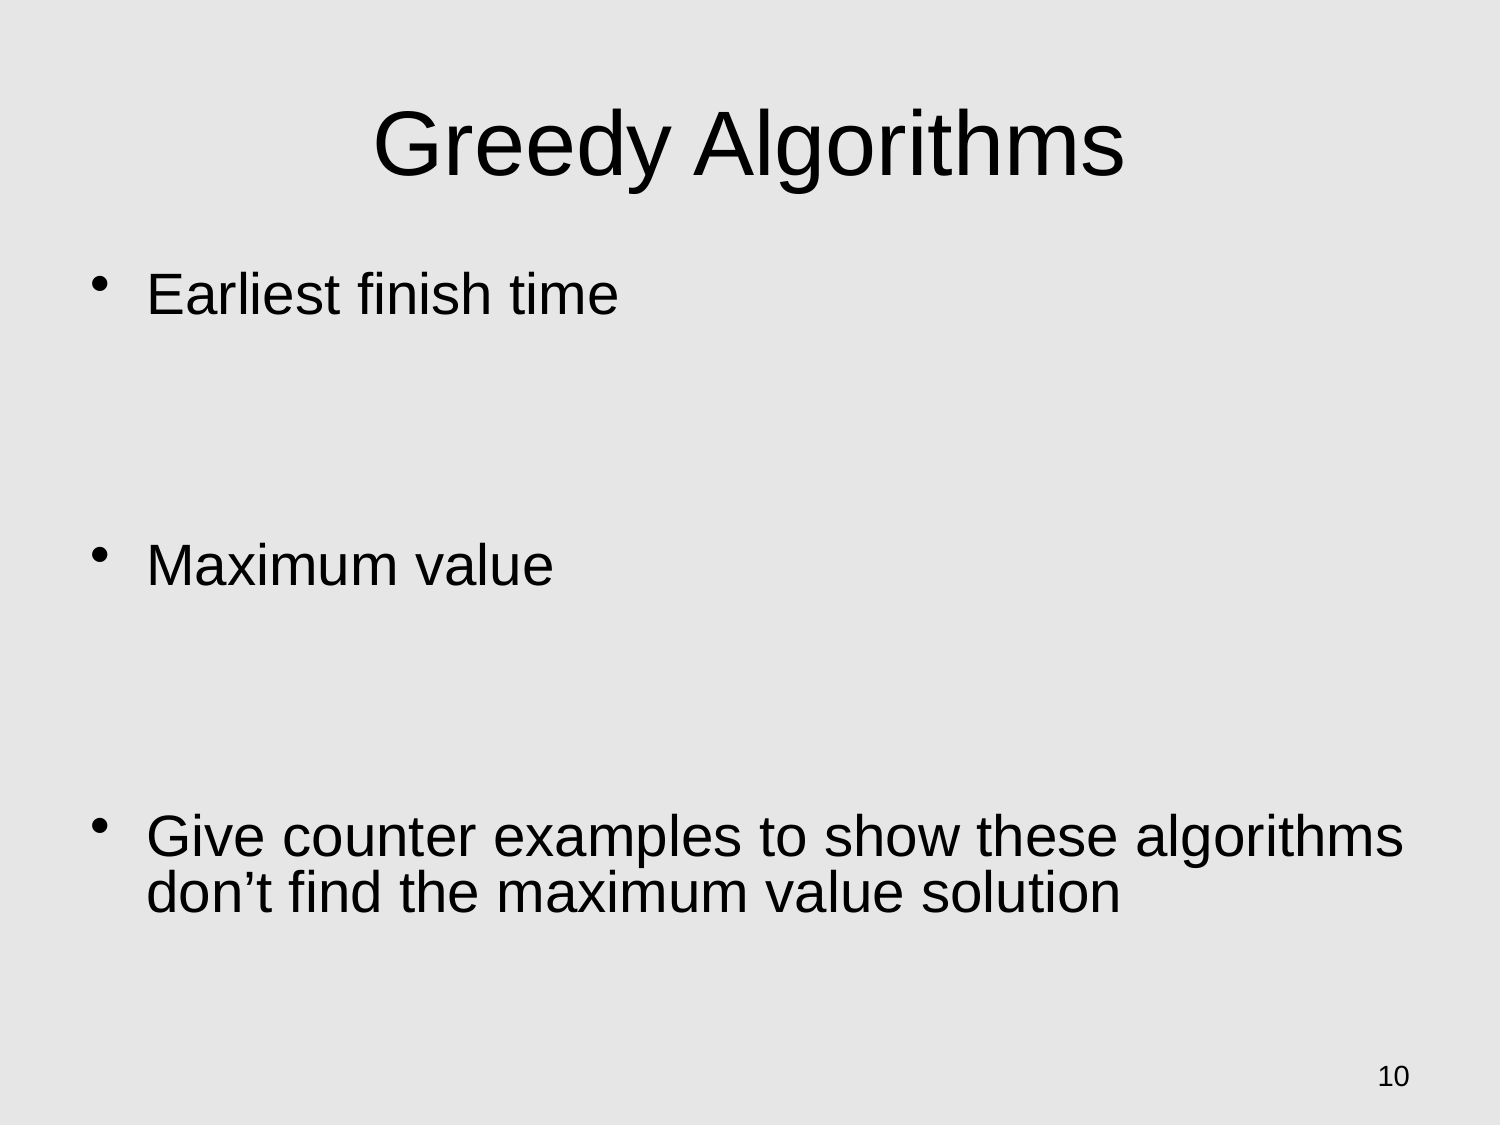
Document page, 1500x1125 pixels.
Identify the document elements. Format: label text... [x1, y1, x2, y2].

slide_number 10 [1249, 1049, 1426, 1103]
title Greedy Algorithms [75, 45, 1425, 233]
list Earliest finish time Maximum value Give counter examples to show these algorithms don’t find the maximum value solution [75, 262, 1425, 1005]
